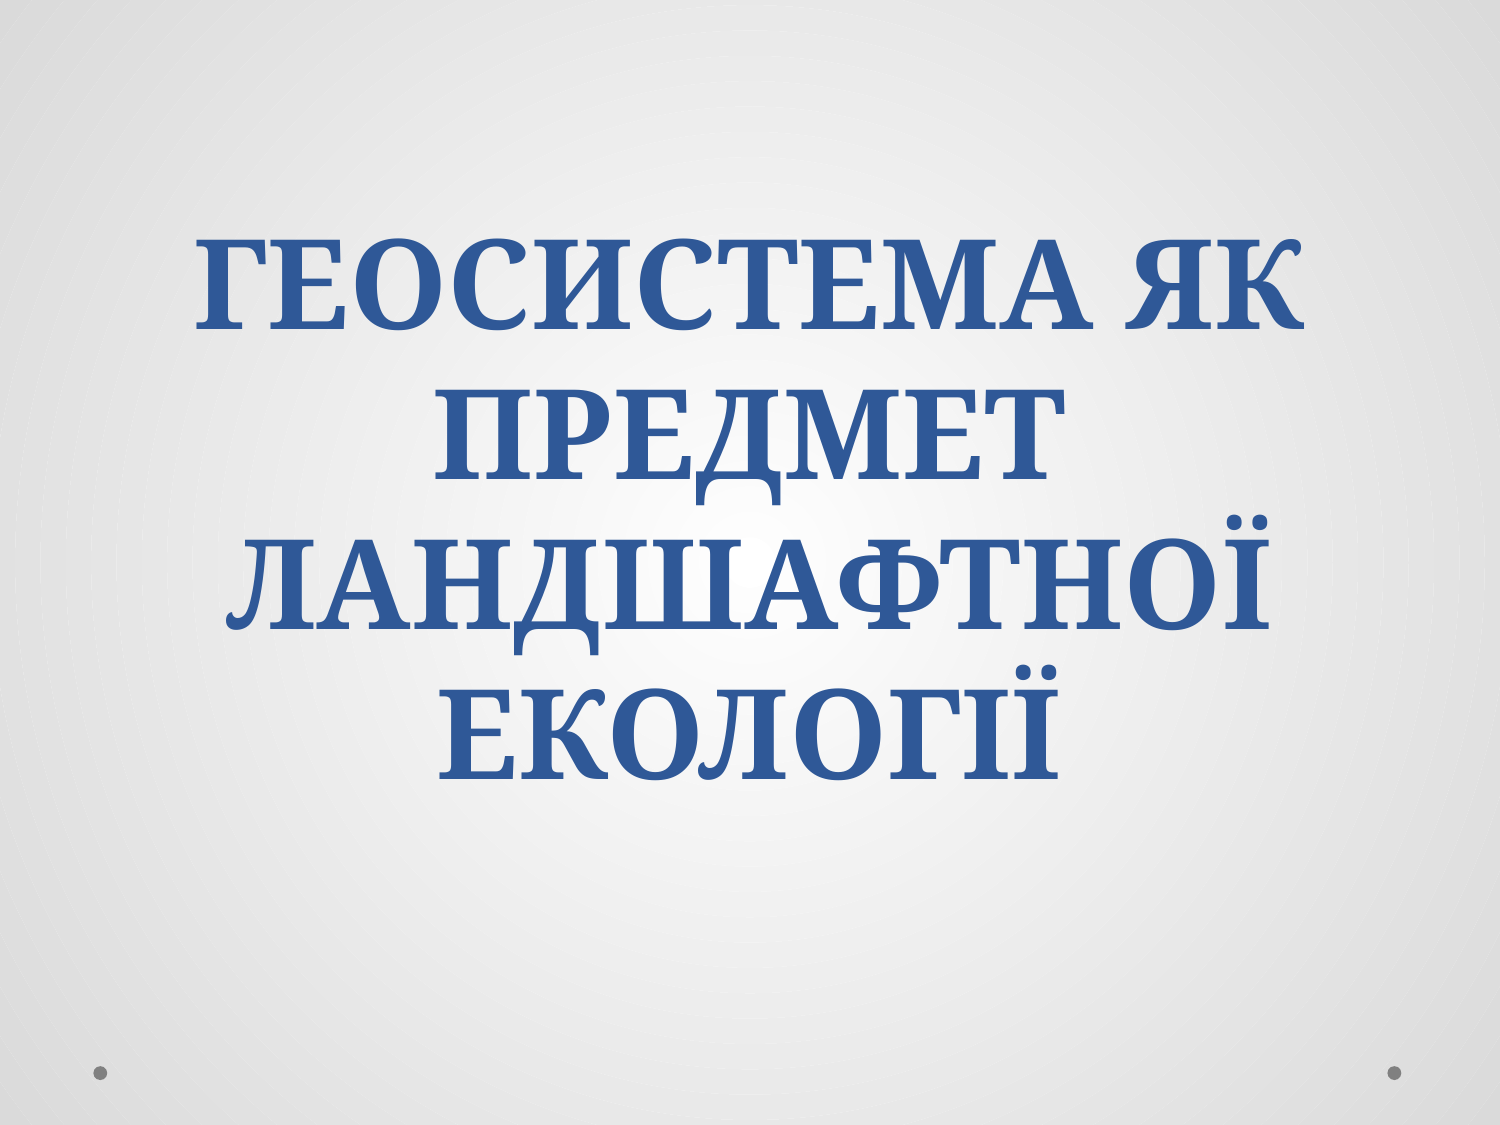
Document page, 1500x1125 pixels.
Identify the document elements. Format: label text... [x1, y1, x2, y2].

title Геосистема як предмет ландшафтної екології [112, 326, 1388, 812]
